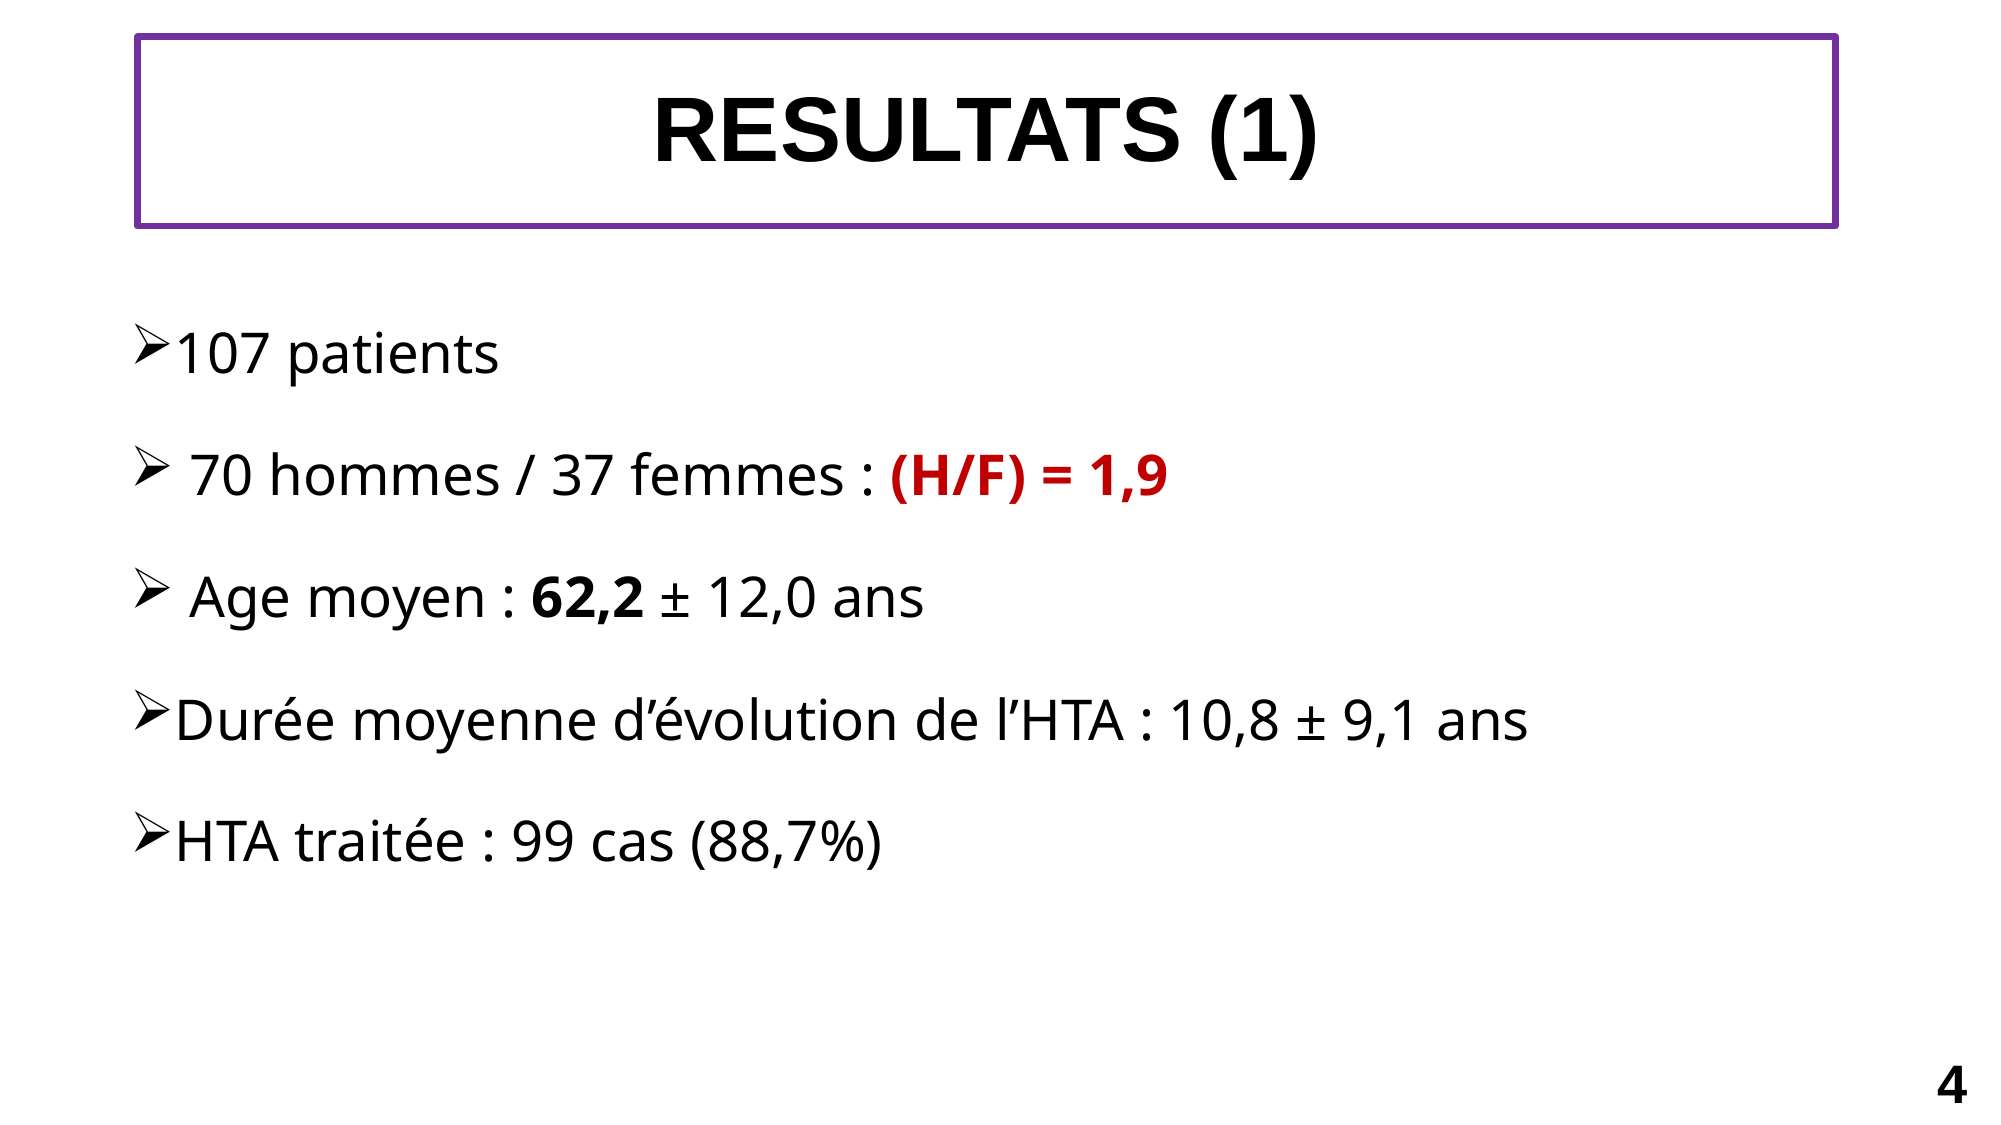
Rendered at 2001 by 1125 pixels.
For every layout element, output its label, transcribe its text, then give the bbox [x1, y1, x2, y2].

title RESULTATS (1) [137, 36, 1836, 227]
slide_number 4 [1523, 1049, 1983, 1115]
list 107 patients 70 hommes / 37 femmes : (H/F) = 1,9 Age moyen : 62,2 ± 12,0 ans Durée moyenne d’évolution de l’HTA : 10,8 ± 9,1 ans HTA traitée : 99 cas (88,7%) [115, 276, 1864, 1032]
